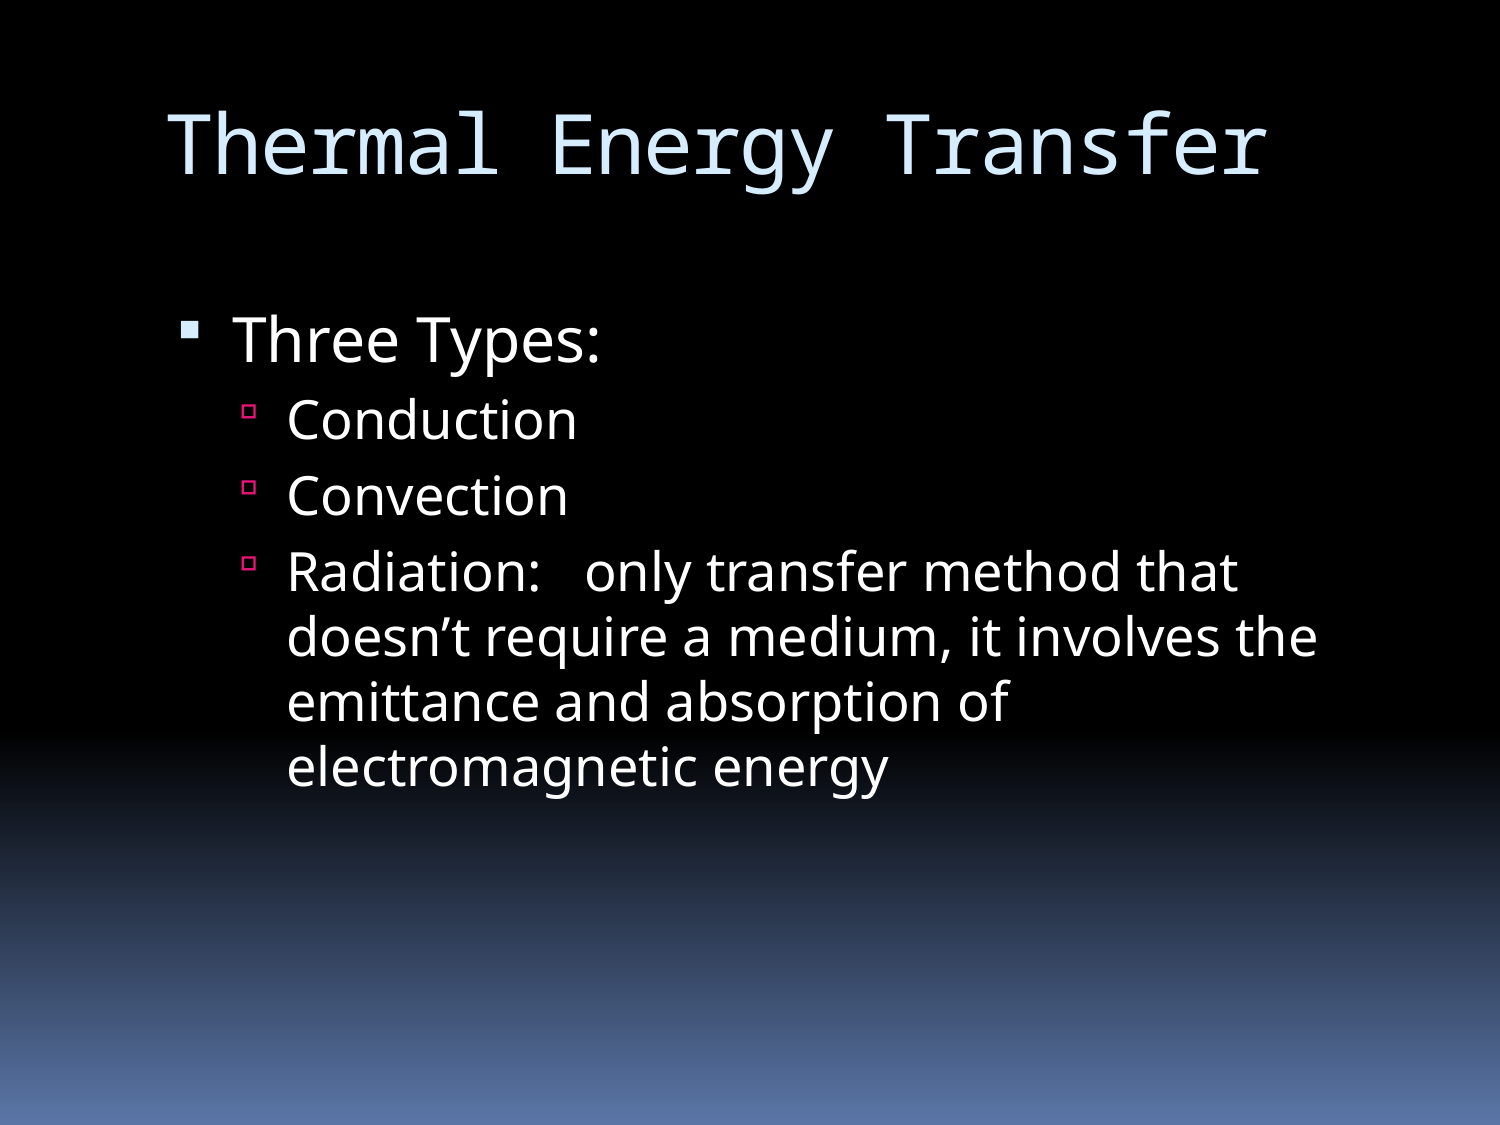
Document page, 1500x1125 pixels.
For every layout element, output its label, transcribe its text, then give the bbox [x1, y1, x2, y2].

list Three Types: Conduction Convection Radiation: only transfer method that doesn’t require a medium, it involves the emittance and absorption of electromagnetic energy [150, 292, 1425, 1043]
title Thermal Energy Transfer [150, 83, 1425, 234]
